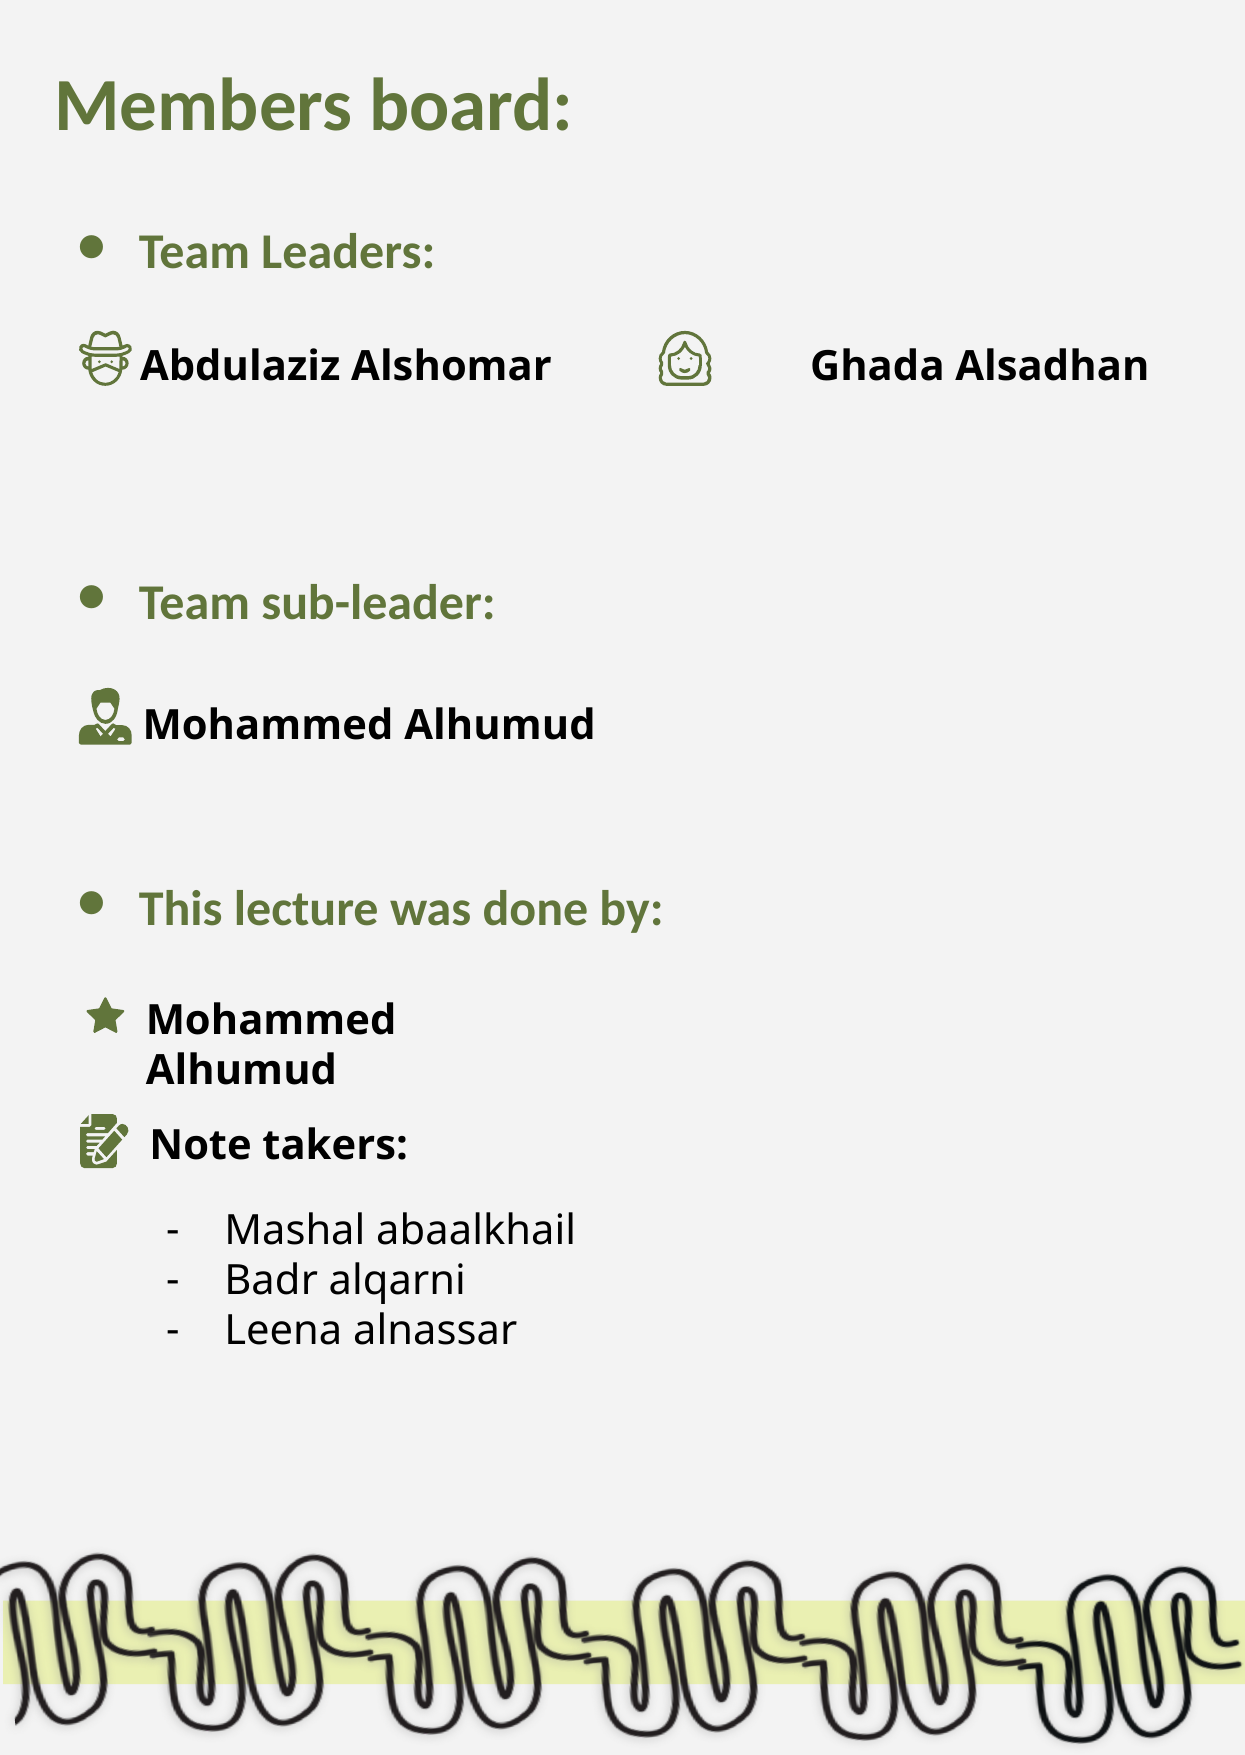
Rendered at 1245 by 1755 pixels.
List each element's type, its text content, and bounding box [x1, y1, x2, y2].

text_box Note takers: Mashal abaalkhail Badr alqarni Leena alnassar [134, 1102, 1245, 1478]
picture [0, 1468, 1245, 1755]
text_box Team sub-leader: Mohammed Alhumud [48, 554, 1111, 810]
text_box Members board: [39, 40, 1087, 124]
text_box Mohammed Alhumud [130, 977, 585, 1062]
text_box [78, 687, 133, 745]
text_box This lecture was done by: [48, 860, 868, 960]
text_box [86, 997, 125, 1033]
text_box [79, 1113, 132, 1169]
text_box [658, 330, 712, 387]
text_box Team Leaders: Abdulaziz Alshomar Ghada Alsadhan [49, 204, 1201, 481]
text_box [78, 330, 133, 387]
